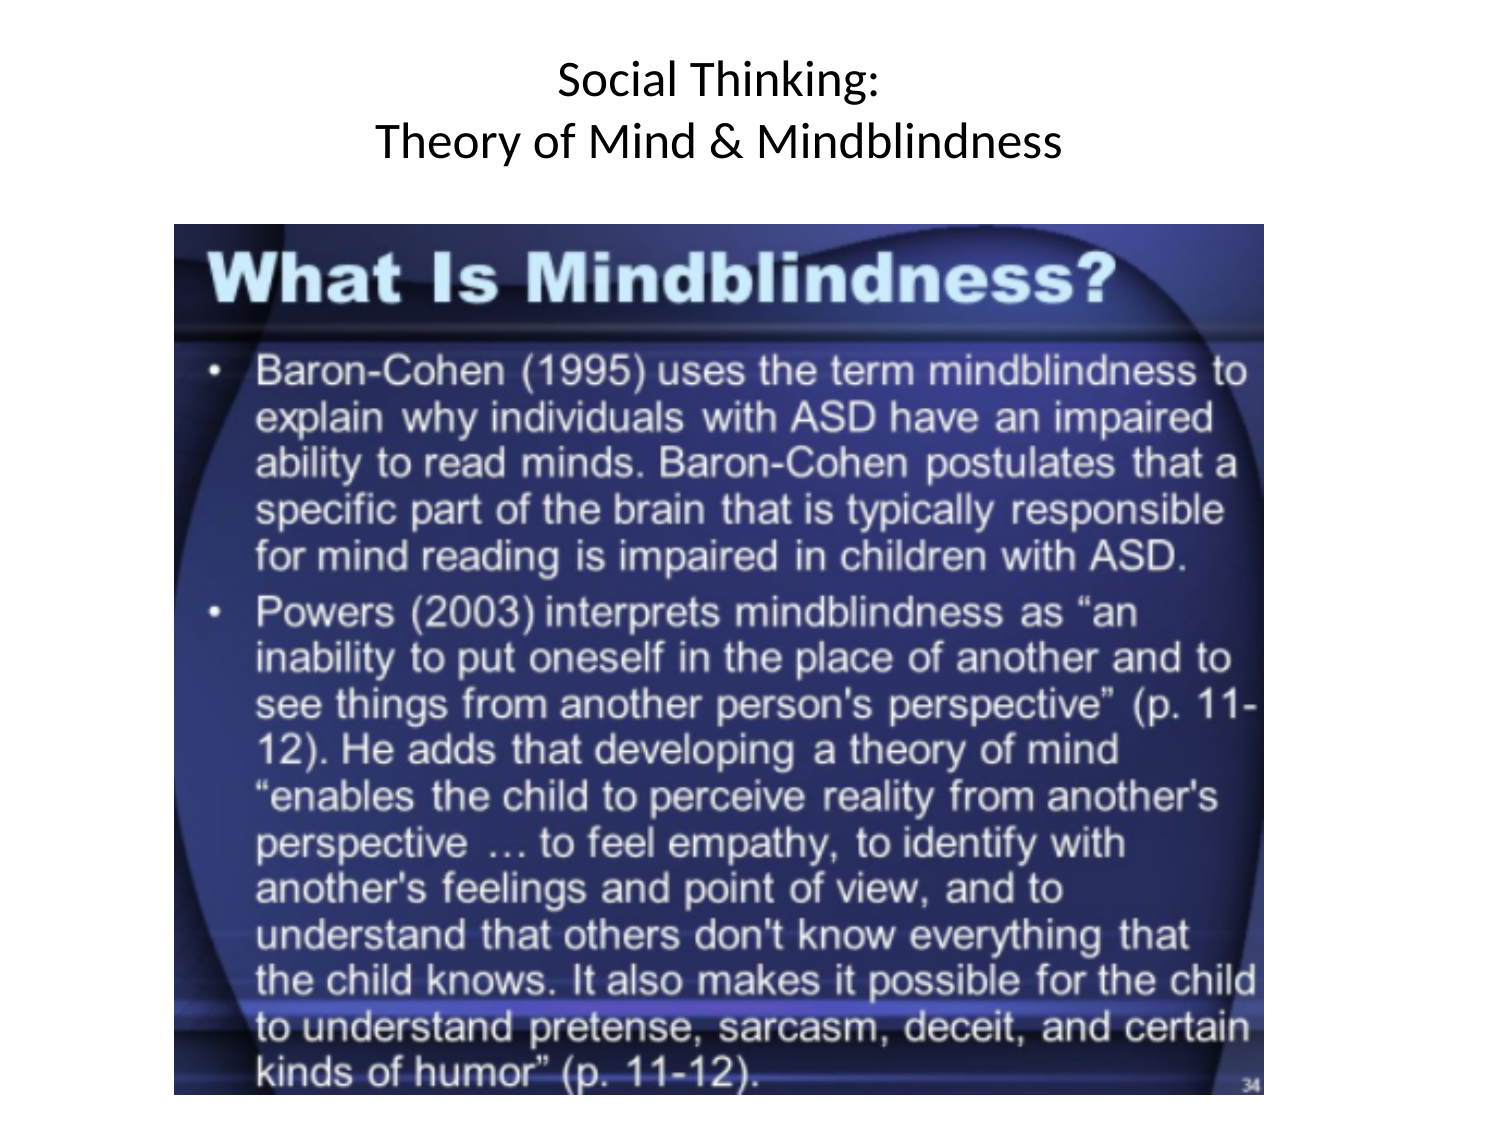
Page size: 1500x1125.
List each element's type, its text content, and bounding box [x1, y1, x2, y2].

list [174, 224, 1264, 1095]
title Social Thinking: Theory of Mind & Mindblindness [44, 37, 1395, 177]
